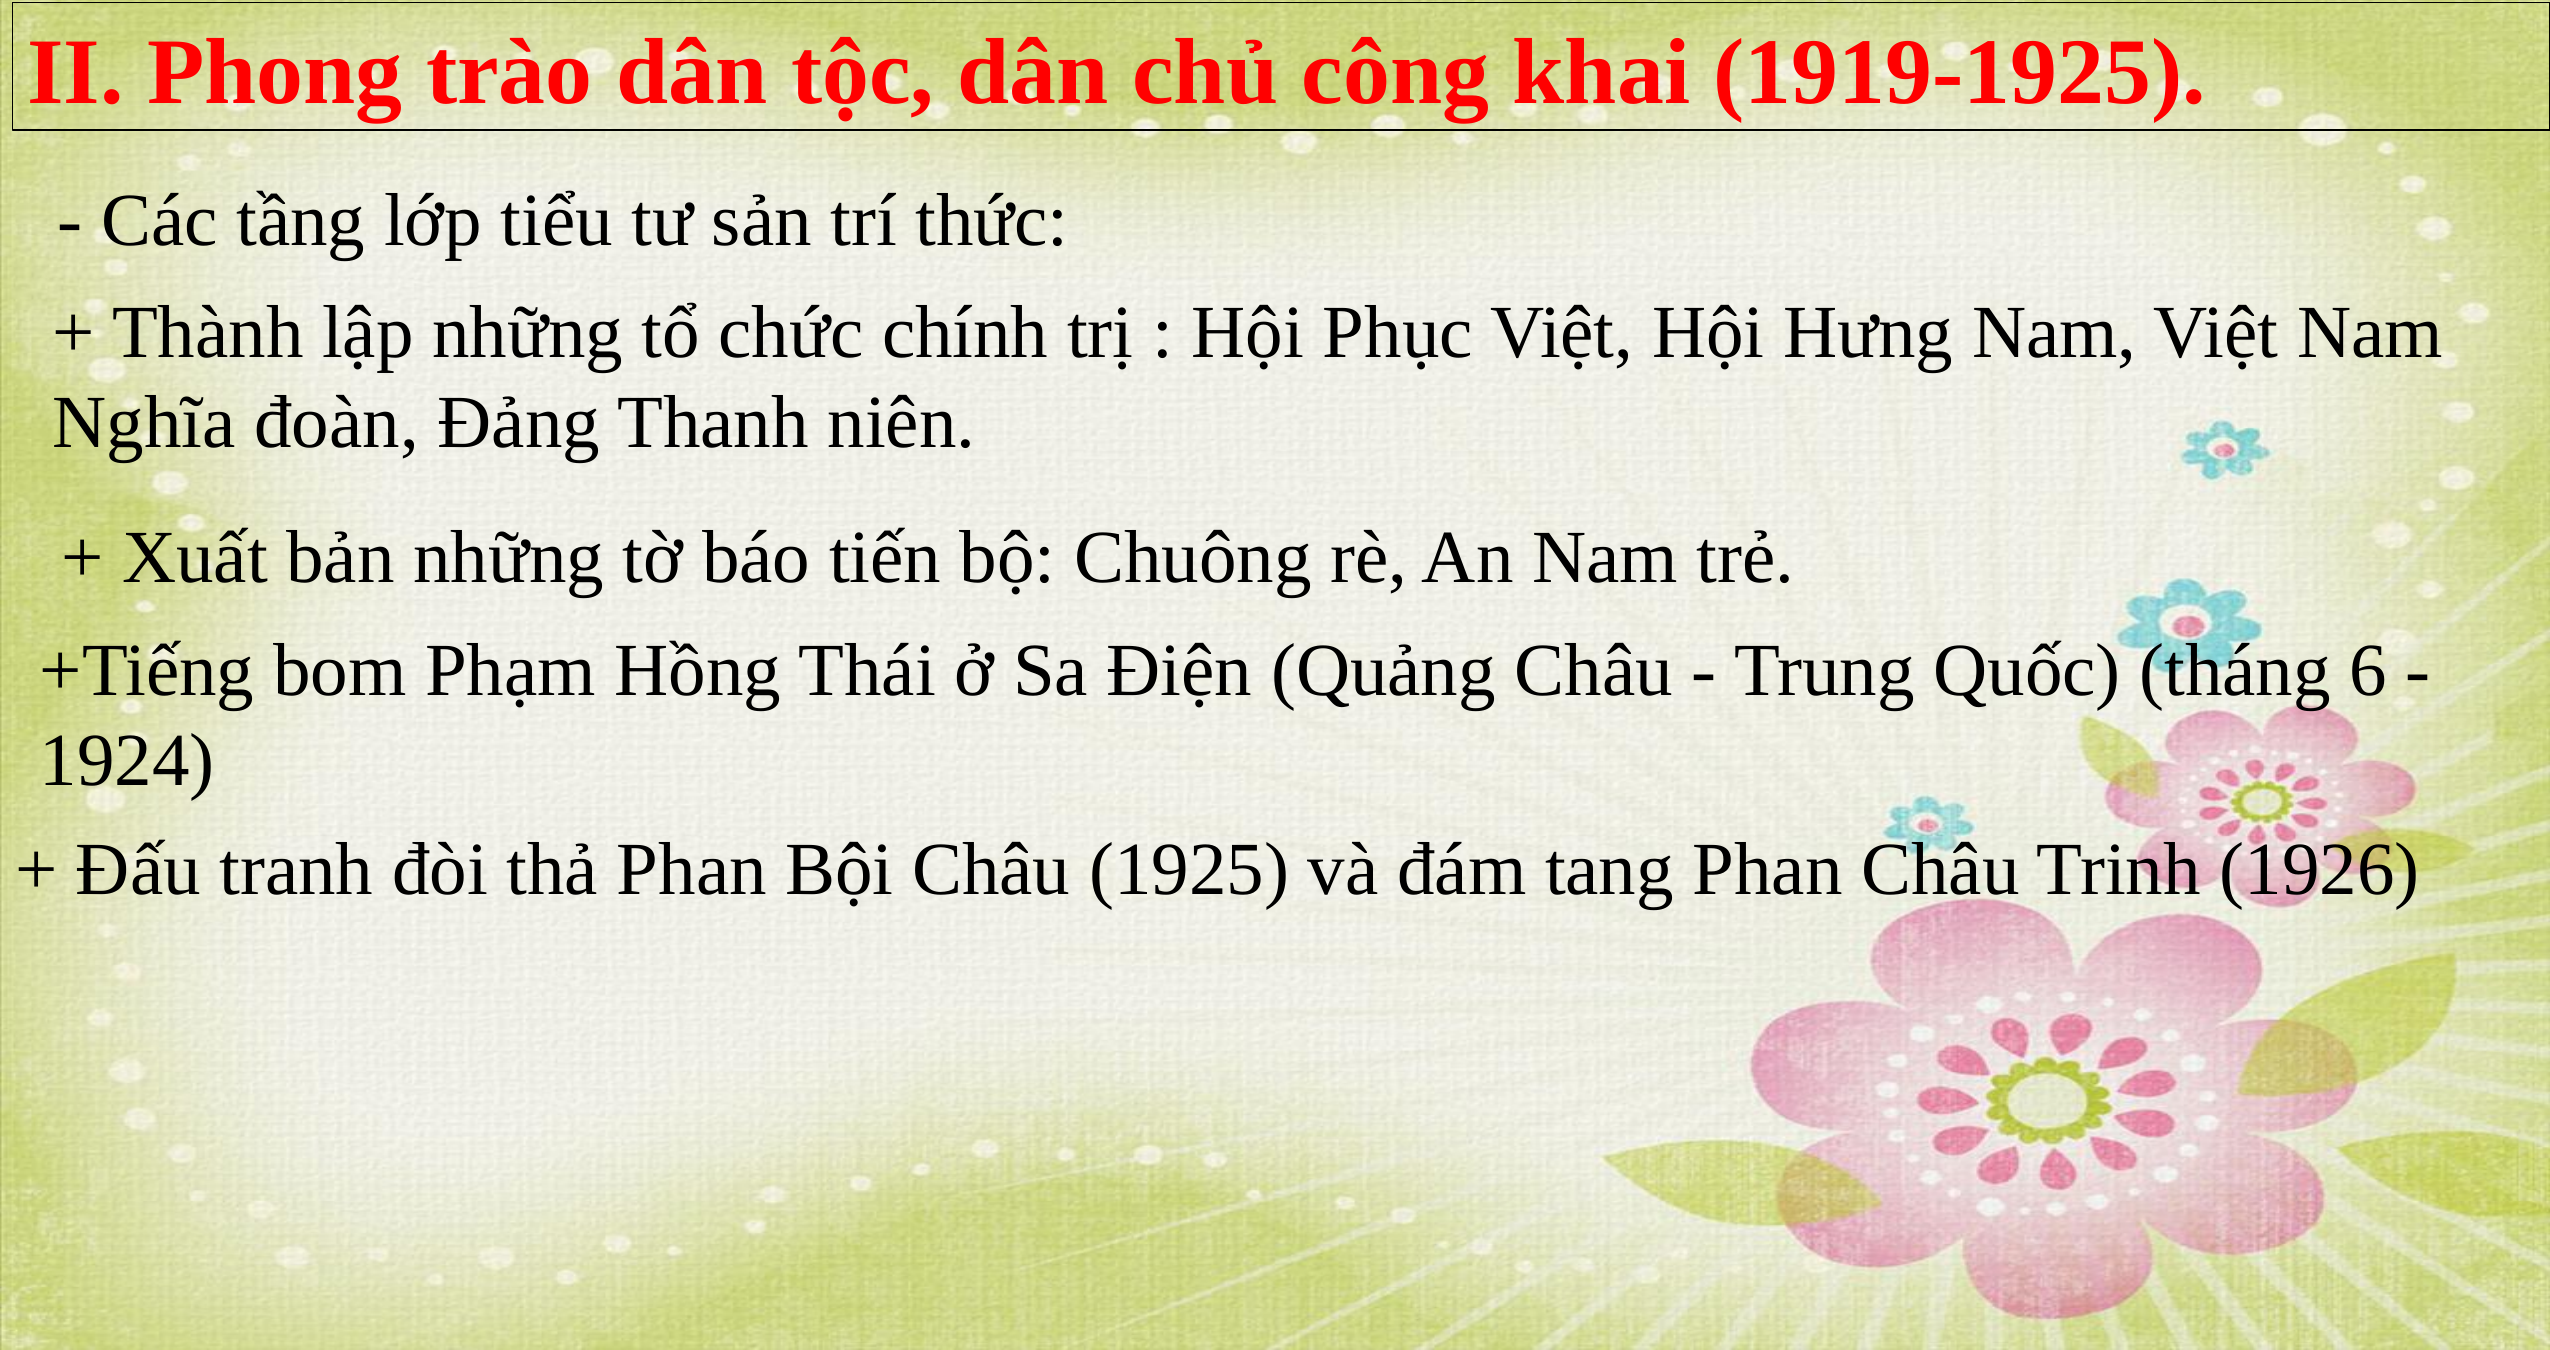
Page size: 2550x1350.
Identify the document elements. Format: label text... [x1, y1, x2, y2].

picture [0, 0, 2550, 1350]
text_box II. Phong trào dân tộc, dân chủ công khai (1919-1925). [12, 2, 2550, 130]
text_box +Tiếng bom Phạm Hồng Thái ở Sa Điện (Quảng Châu - Trung Quốc) (tháng 6 - 1924) [24, 612, 2488, 808]
text_box + Xuất bản những tờ báo tiến bộ: Chuông rè, An Nam trẻ. [46, 499, 1811, 605]
text_box + Thành lập những tổ chức chính trị : Hội Phục Việt, Hội Hưng Nam, Việt Nam Nghĩa đoàn, Đảng Thanh niên. [37, 274, 2513, 470]
text_box + Đấu tranh đòi thả Phan Bội Châu (1925) và đám tang Phan Châu Trinh (1926) [0, 812, 2488, 918]
text_box - Các tầng lớp tiểu tư sản trí thức: [42, 162, 1085, 268]
